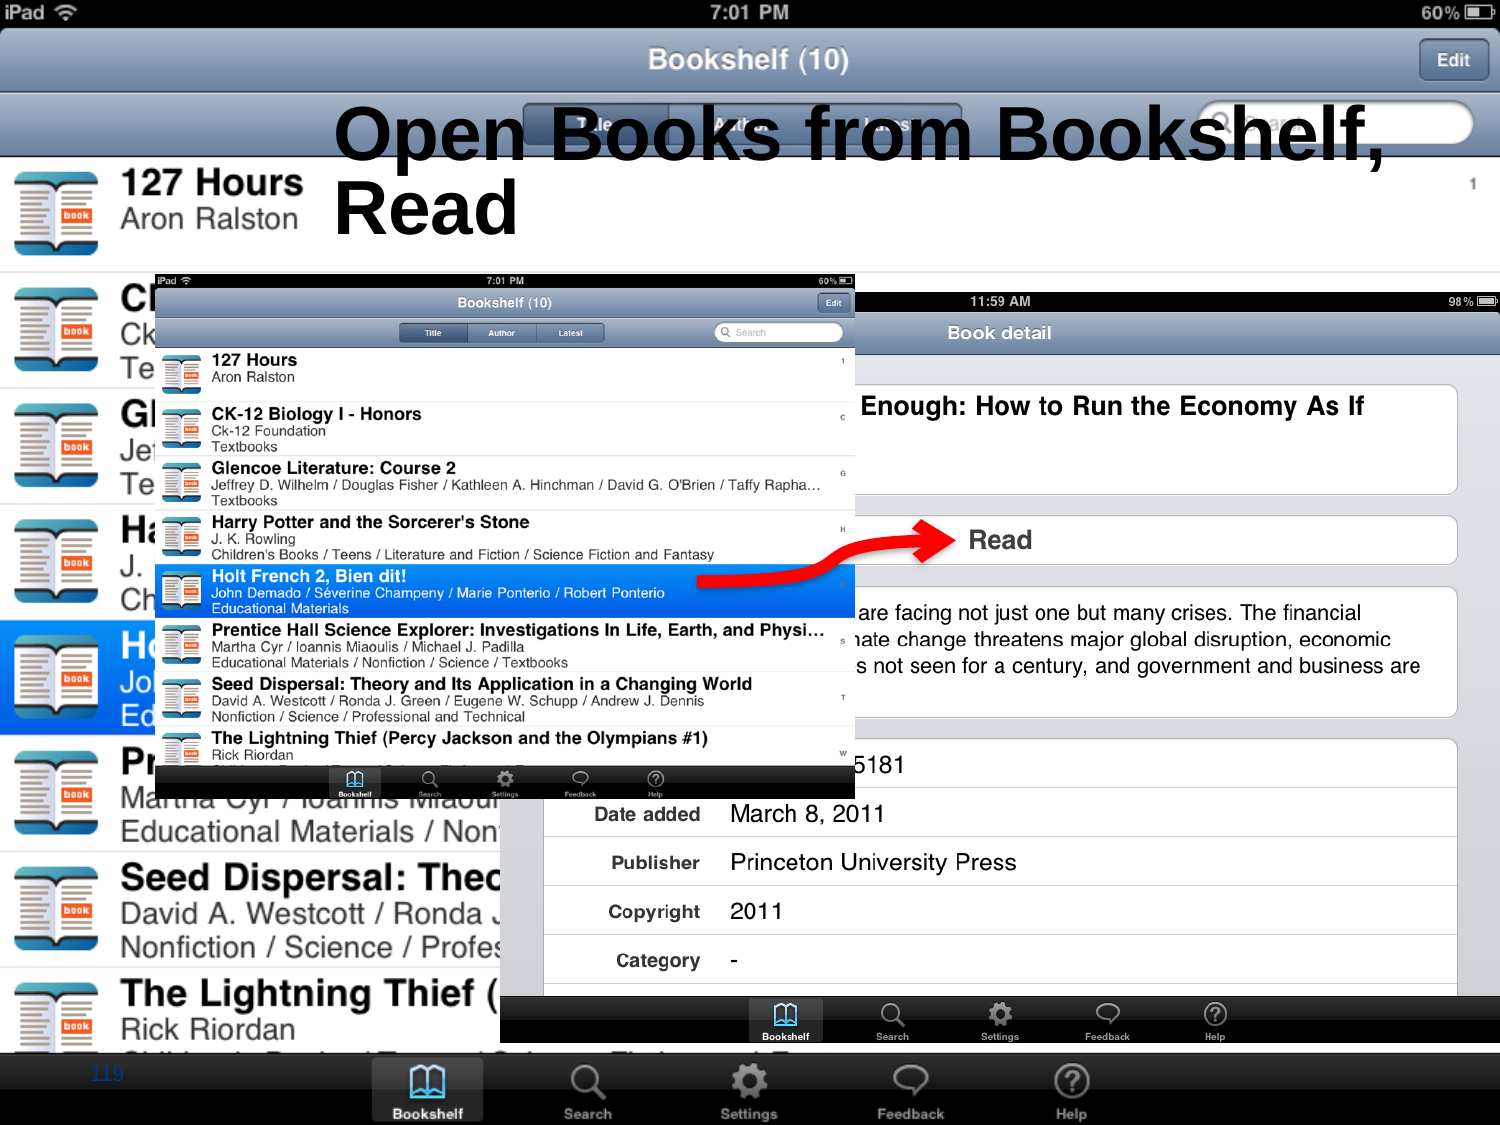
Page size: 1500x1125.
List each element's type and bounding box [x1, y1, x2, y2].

list [499, 292, 1500, 1043]
text_box [696, 540, 957, 582]
picture [0, 0, 1500, 1125]
